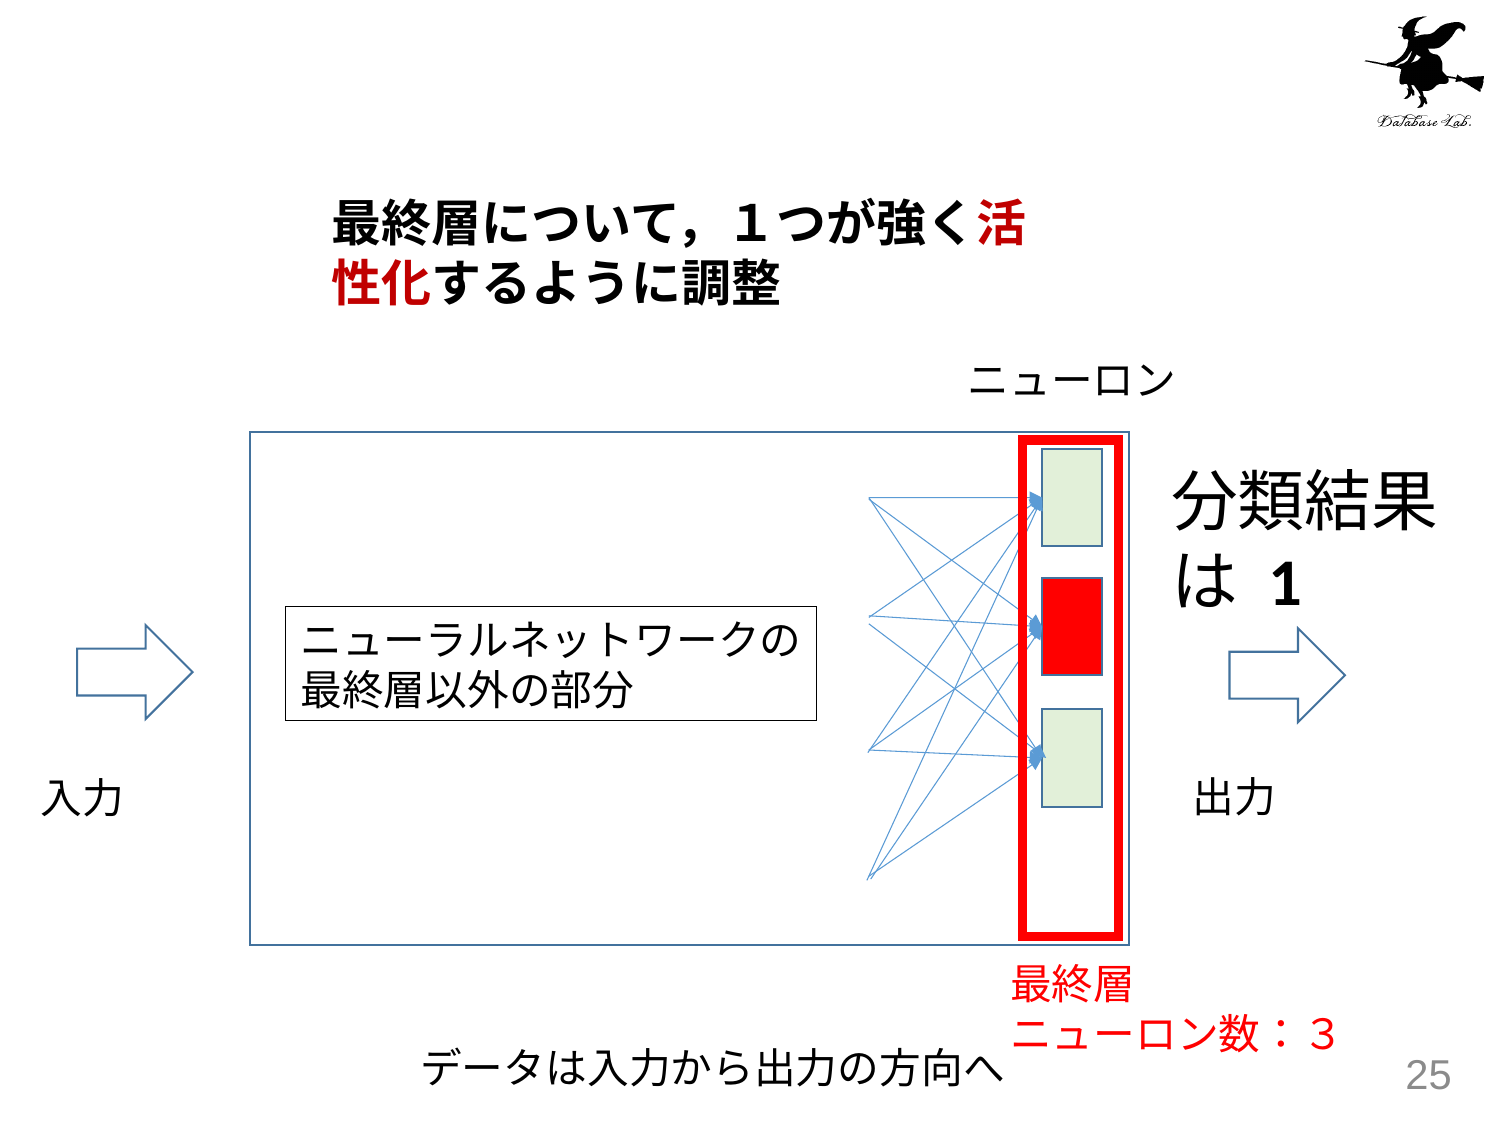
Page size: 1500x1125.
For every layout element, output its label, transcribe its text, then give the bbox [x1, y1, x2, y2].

text_box ニューラルネットワークの 最終層以外の部分 [285, 606, 817, 721]
slide_number 25 [1129, 1042, 1467, 1103]
text_box 最終層 ニューロン数：３ [995, 950, 1360, 1065]
text_box 入力 [25, 764, 139, 830]
text_box [249, 431, 1130, 946]
text_box [1021, 439, 1119, 938]
text_box ニューロン [952, 346, 1192, 412]
text_box 最終層について，１つが強く活性化するように調整 [316, 183, 1043, 319]
text_box [1228, 686, 1336, 725]
text_box 出力 [1177, 763, 1292, 829]
text_box 分類結果は 1 [1156, 450, 1459, 686]
picture [1362, 14, 1486, 130]
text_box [866, 497, 1047, 881]
text_box データは入力から出力の方向へ [405, 1034, 1020, 1099]
text_box [76, 622, 195, 722]
